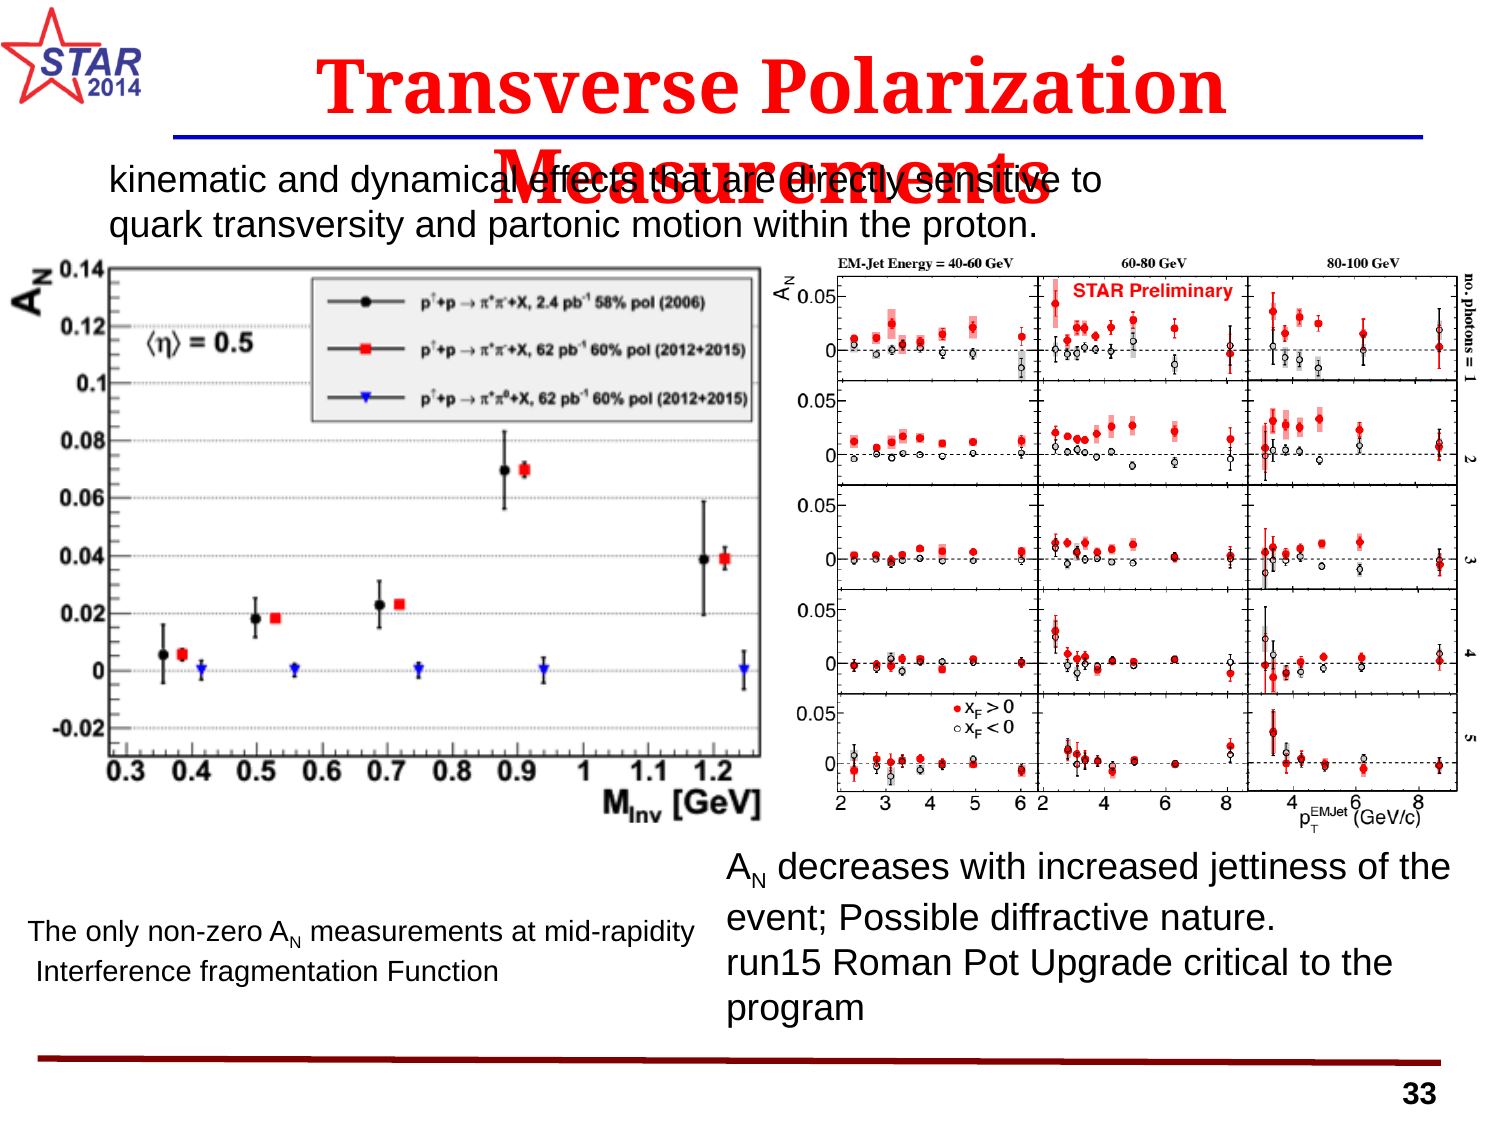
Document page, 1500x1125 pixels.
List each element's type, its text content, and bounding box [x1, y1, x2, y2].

text_box kinematic and dynamical effects that are directly sensitive to quark transversity and partonic motion within the proton. [94, 147, 1129, 250]
picture [0, 0, 145, 109]
text_box AN decreases with increased jettiness of the event; Possible diffractive nature. run15 Roman Pot Upgrade critical to the program [711, 834, 1500, 1036]
picture [754, 252, 1500, 835]
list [0, 249, 765, 823]
title Transverse Polarization Measurements [75, 30, 1471, 219]
text_box The only non-zero AN measurements at mid-rapidity Interference fragmentation Function [12, 905, 711, 995]
